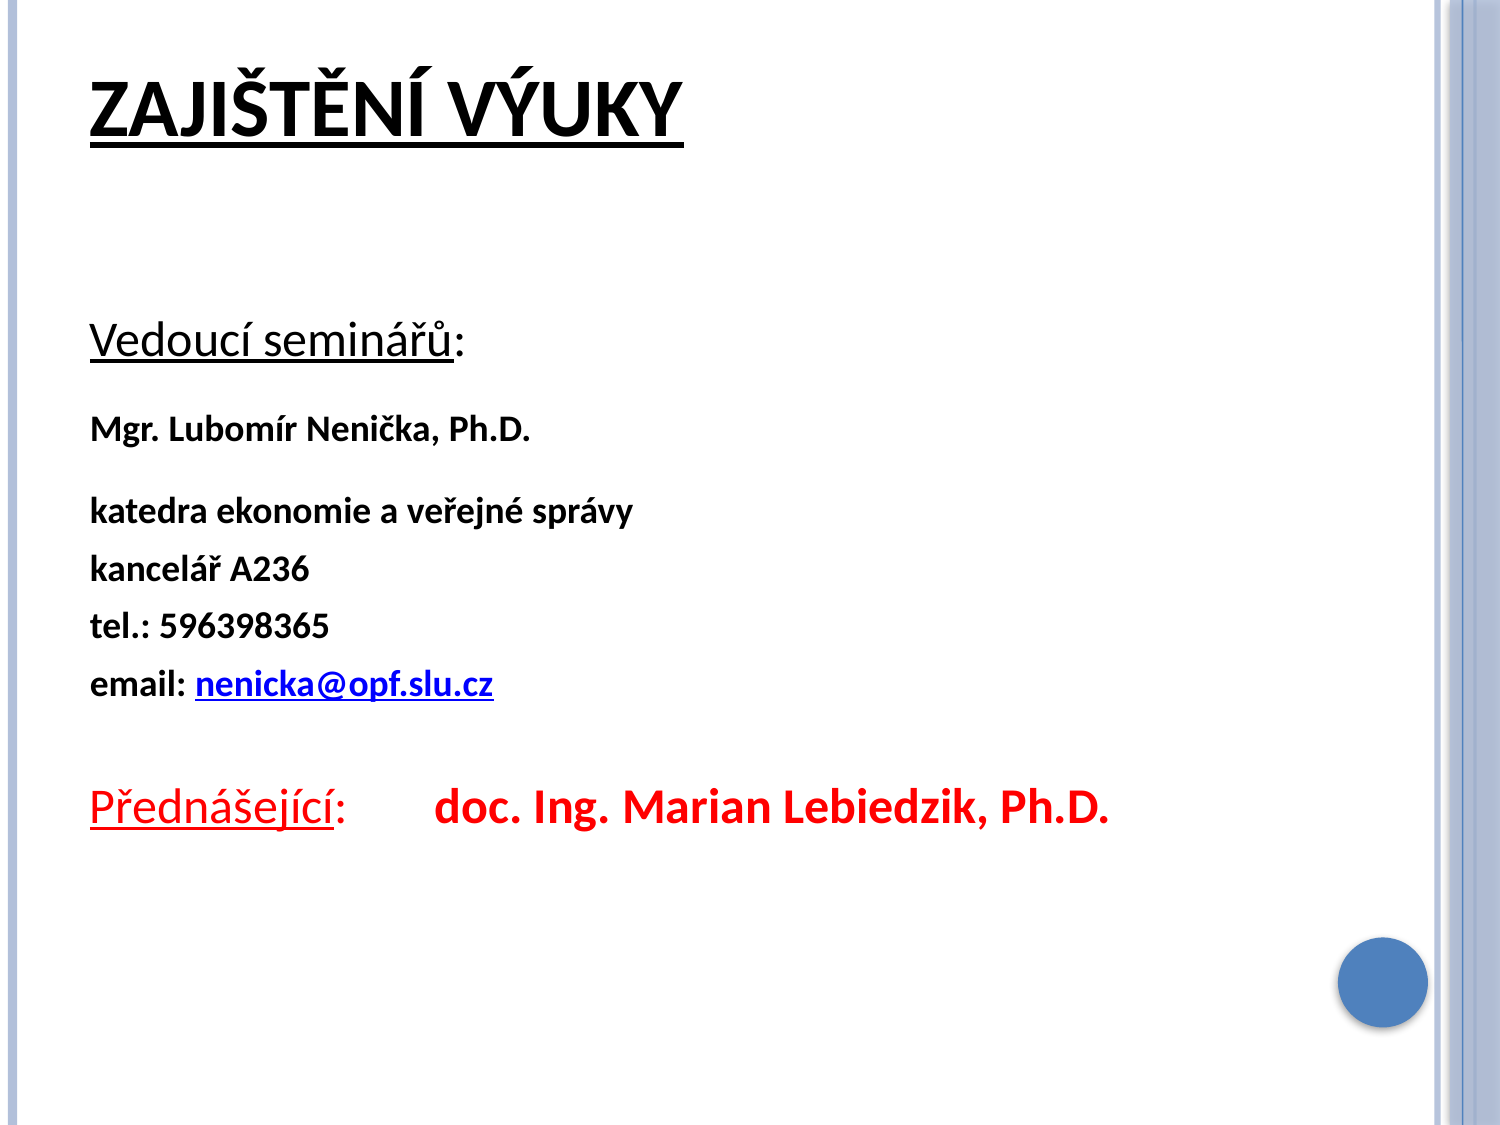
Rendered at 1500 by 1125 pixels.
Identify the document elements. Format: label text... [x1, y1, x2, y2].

title Zajištění výuky [75, 45, 1300, 160]
list Vedoucí seminářů: Mgr. Lubomír Nenička, Ph.D. katedra ekonomie a veřejné správy kancelář A236 tel.: 596398365 email: nenicka@opf.slu.cz Přednášející: doc. Ing. Marian Lebiedzik, Ph.D. [75, 160, 1447, 1062]
